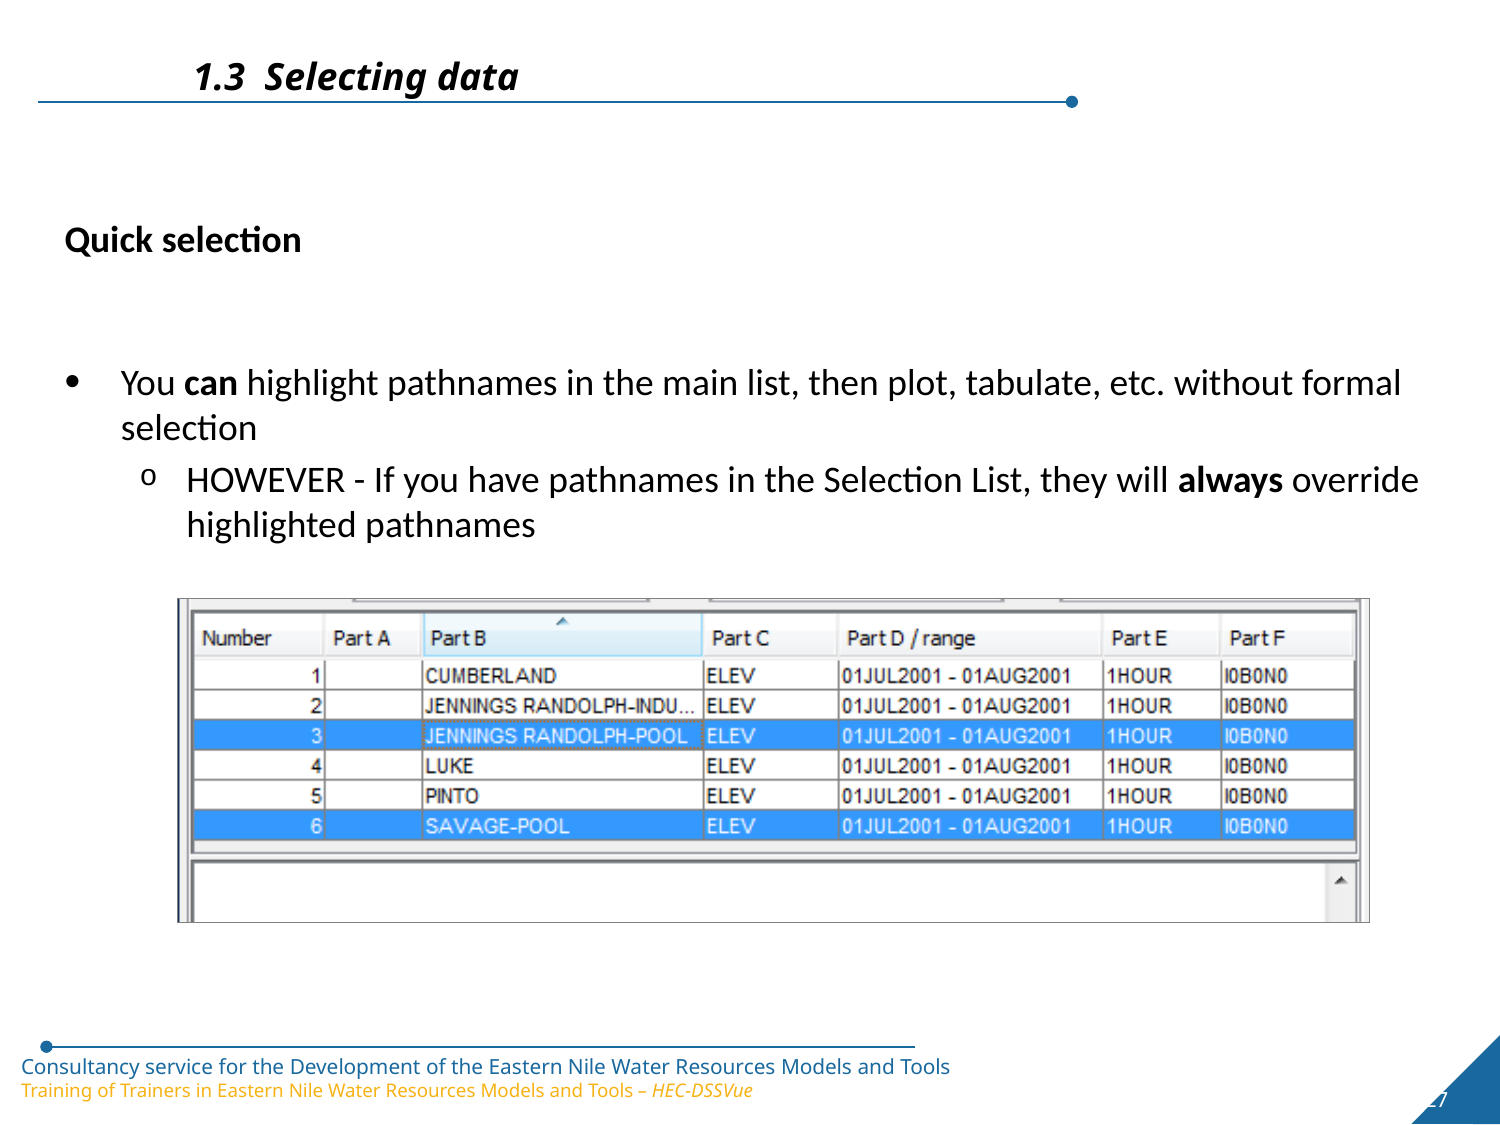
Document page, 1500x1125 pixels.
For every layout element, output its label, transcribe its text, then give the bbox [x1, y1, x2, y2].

text_box Quick selection You can highlight pathnames in the main list, then plot, tabulate, etc. without formal selection HOWEVER - If you have pathnames in the Selection List, they will always override highlighted pathnames [49, 208, 1468, 598]
picture [177, 599, 1369, 923]
text_box 1.3 Selecting data [178, 22, 1468, 106]
